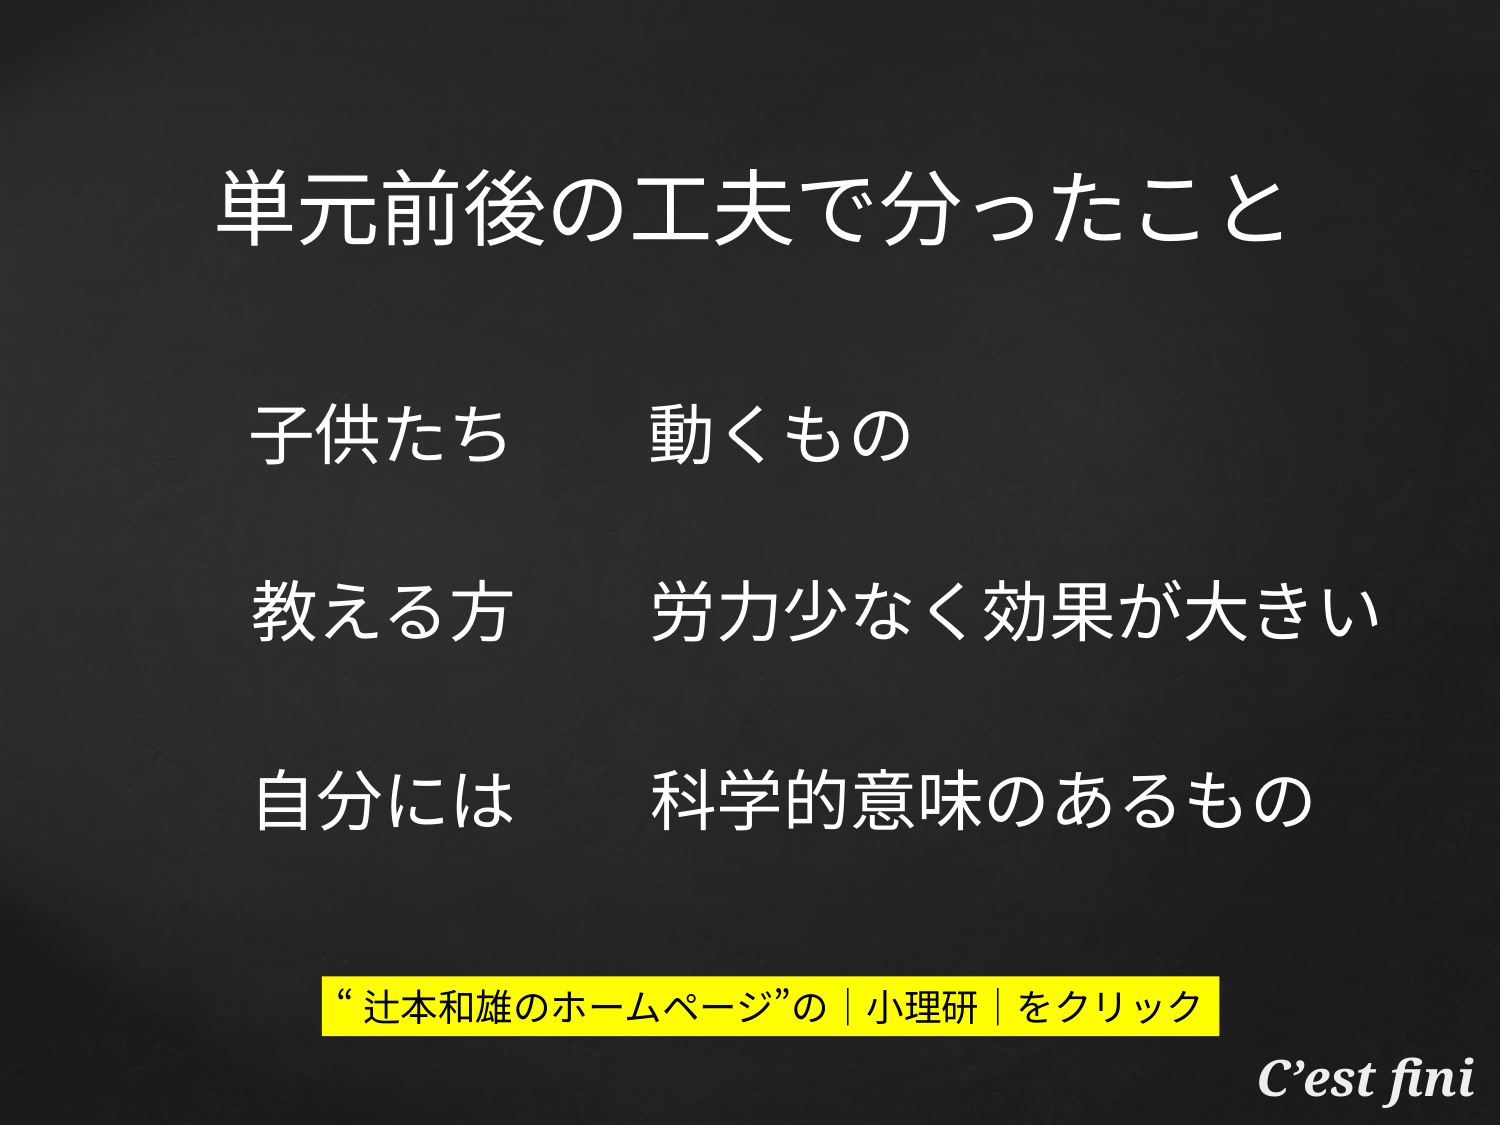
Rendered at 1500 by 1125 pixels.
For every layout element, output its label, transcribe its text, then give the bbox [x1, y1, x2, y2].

text_box C’est fini [1241, 1039, 1491, 1115]
text_box “辻本和雄のホームページ”の｜小理研｜をクリック [321, 976, 1220, 1037]
title 単元前後の工夫で分ったこと [135, 113, 1374, 264]
text_box 自分には 科学的意味のあるもの [235, 751, 1333, 847]
text_box 教える方 労力少なく効果が大きい [236, 562, 1399, 658]
text_box 子供たち 動くもの [233, 385, 931, 480]
